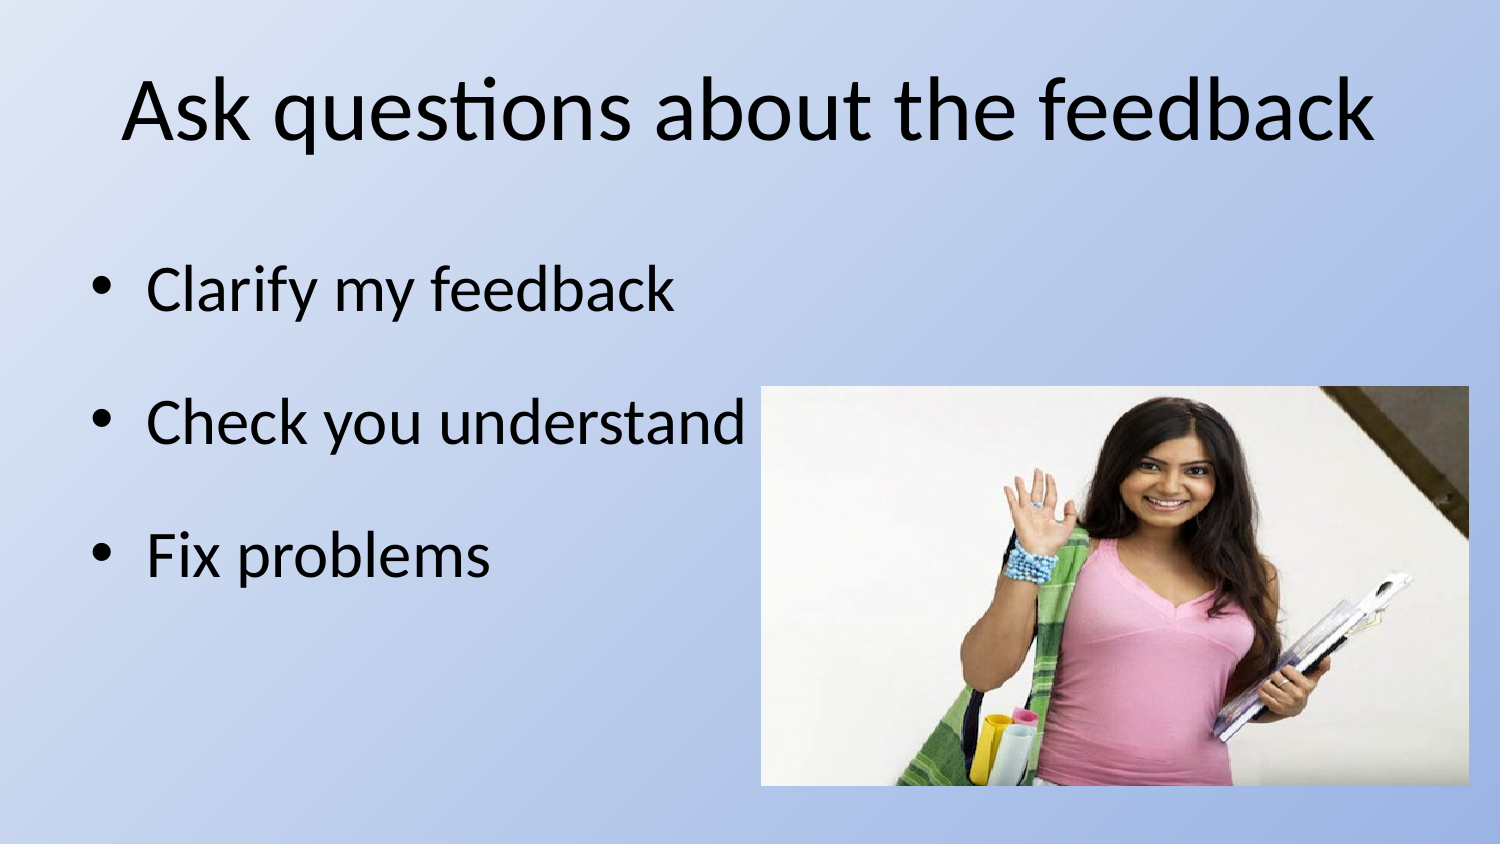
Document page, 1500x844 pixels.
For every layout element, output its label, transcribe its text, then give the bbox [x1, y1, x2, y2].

title Ask questions about the feedback [75, 33, 1425, 175]
list Clarify my feedback Check you understand Fix problems [75, 196, 1425, 754]
picture [761, 386, 1470, 786]
